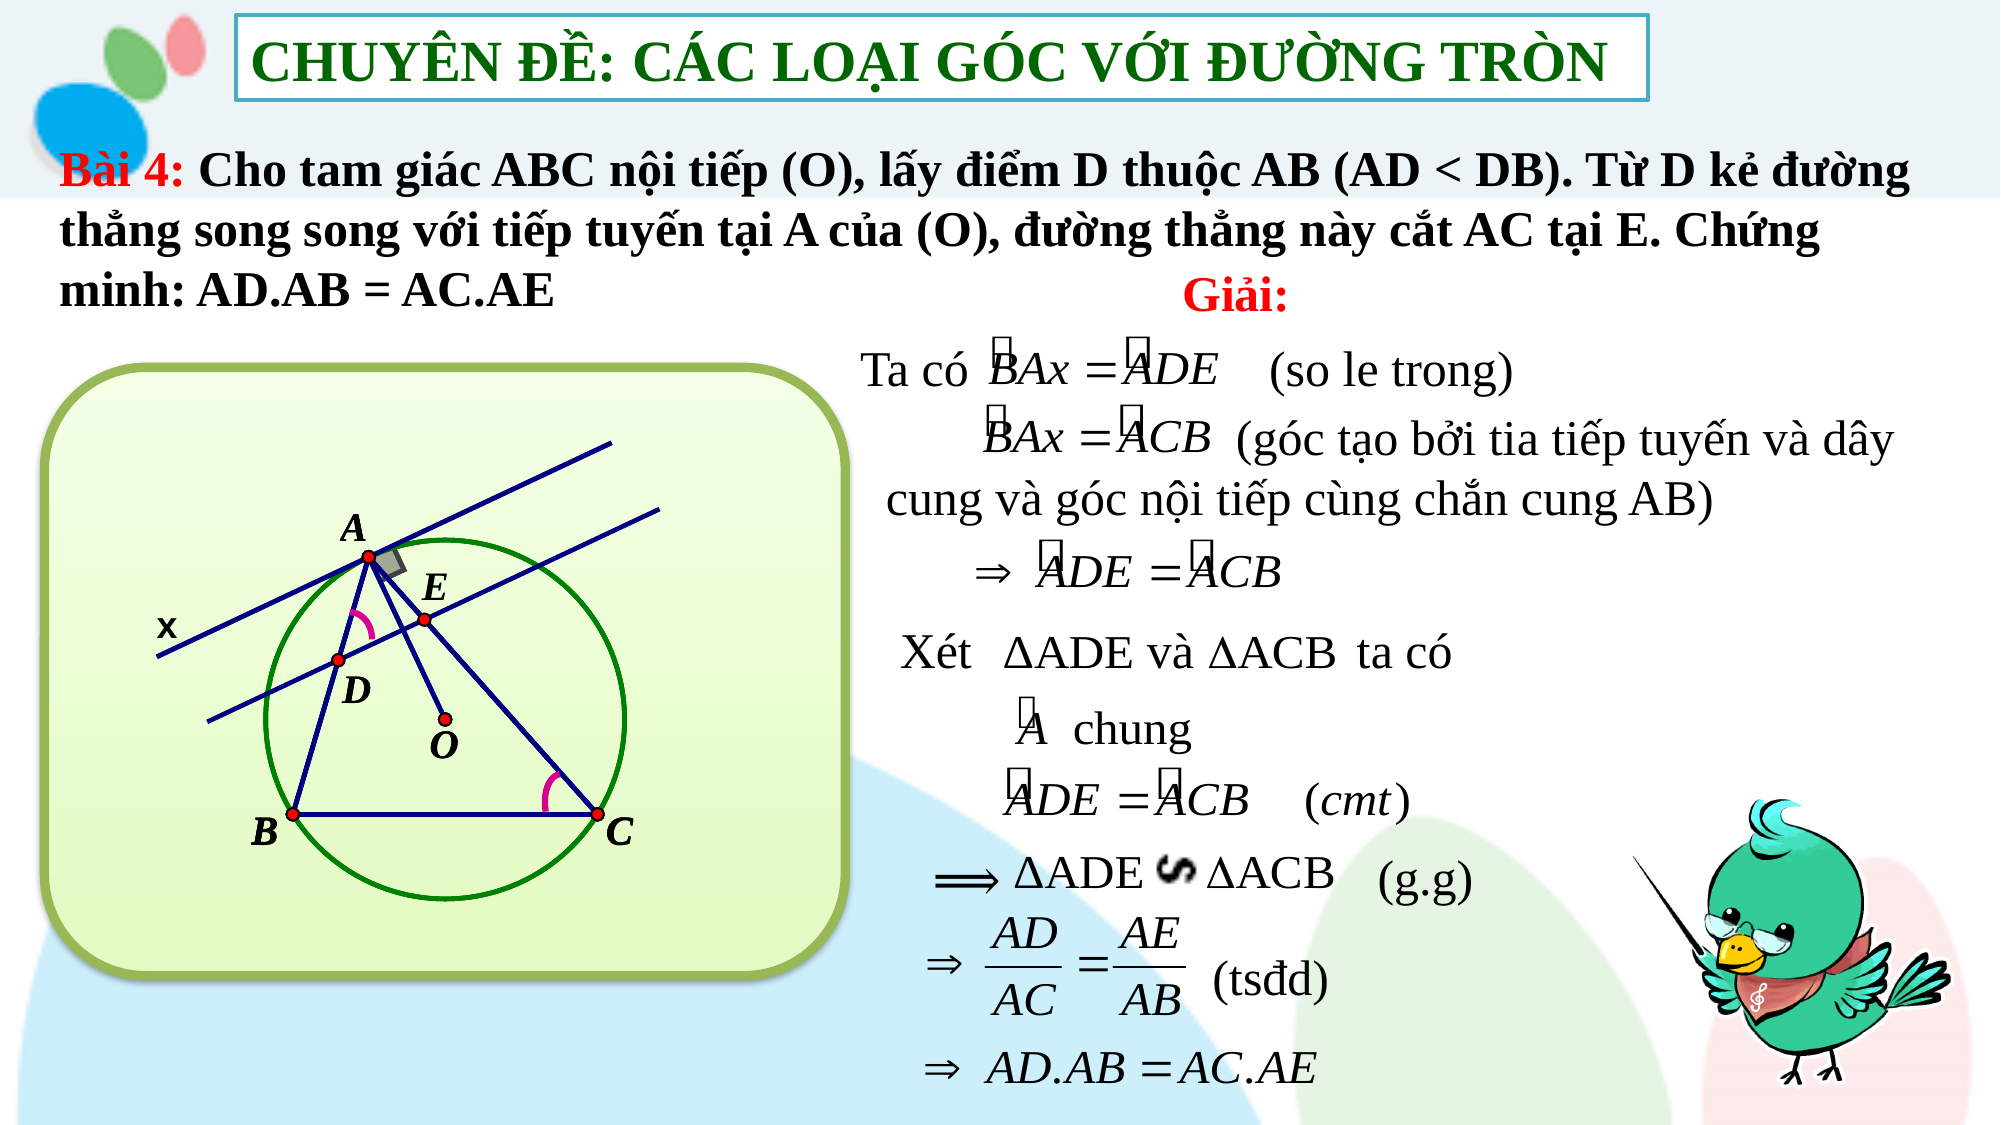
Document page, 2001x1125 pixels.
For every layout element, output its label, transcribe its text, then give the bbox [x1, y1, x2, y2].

text_box ⟹ (g.g) [1201, 837, 1523, 913]
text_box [978, 325, 1230, 397]
text_box Bài 4: Cho tam giác ABC nội tiếp (O), lấy điểm D thuộc AB (AD < DB). Từ D kẻ đường thẳng song song với tiếp tuyến tại A của (O), đường thẳng này cắt AC tại E. Chứng minh: AD.AB = AC.AE [44, 128, 1973, 324]
text_box [43, 366, 847, 977]
text_box CHUYÊN ĐỀ: CÁC LOẠI GÓC VỚI ĐƯỜNG TRÒN [234, 13, 1650, 102]
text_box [967, 527, 1292, 600]
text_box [995, 625, 1345, 681]
text_box Giải: [1167, 253, 1306, 329]
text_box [993, 756, 1421, 836]
text_box ⟹ (g.g) [916, 837, 1004, 904]
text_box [1006, 845, 1343, 901]
picture [0, 0, 2001, 1125]
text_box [916, 1040, 1331, 1096]
text_box (tsđd) [1201, 937, 1511, 1013]
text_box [918, 903, 1198, 1026]
text_box Ta có (so le trong) [845, 329, 973, 405]
text_box Xét và ta có [885, 610, 1623, 686]
text_box Ta có (so le trong) [1234, 329, 1755, 397]
text_box (góc tạo bởi tia tiếp tuyến và dây cung và góc nội tiếp cùng chắn cung AB) [871, 397, 1990, 533]
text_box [1006, 685, 1204, 765]
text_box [973, 393, 1220, 465]
